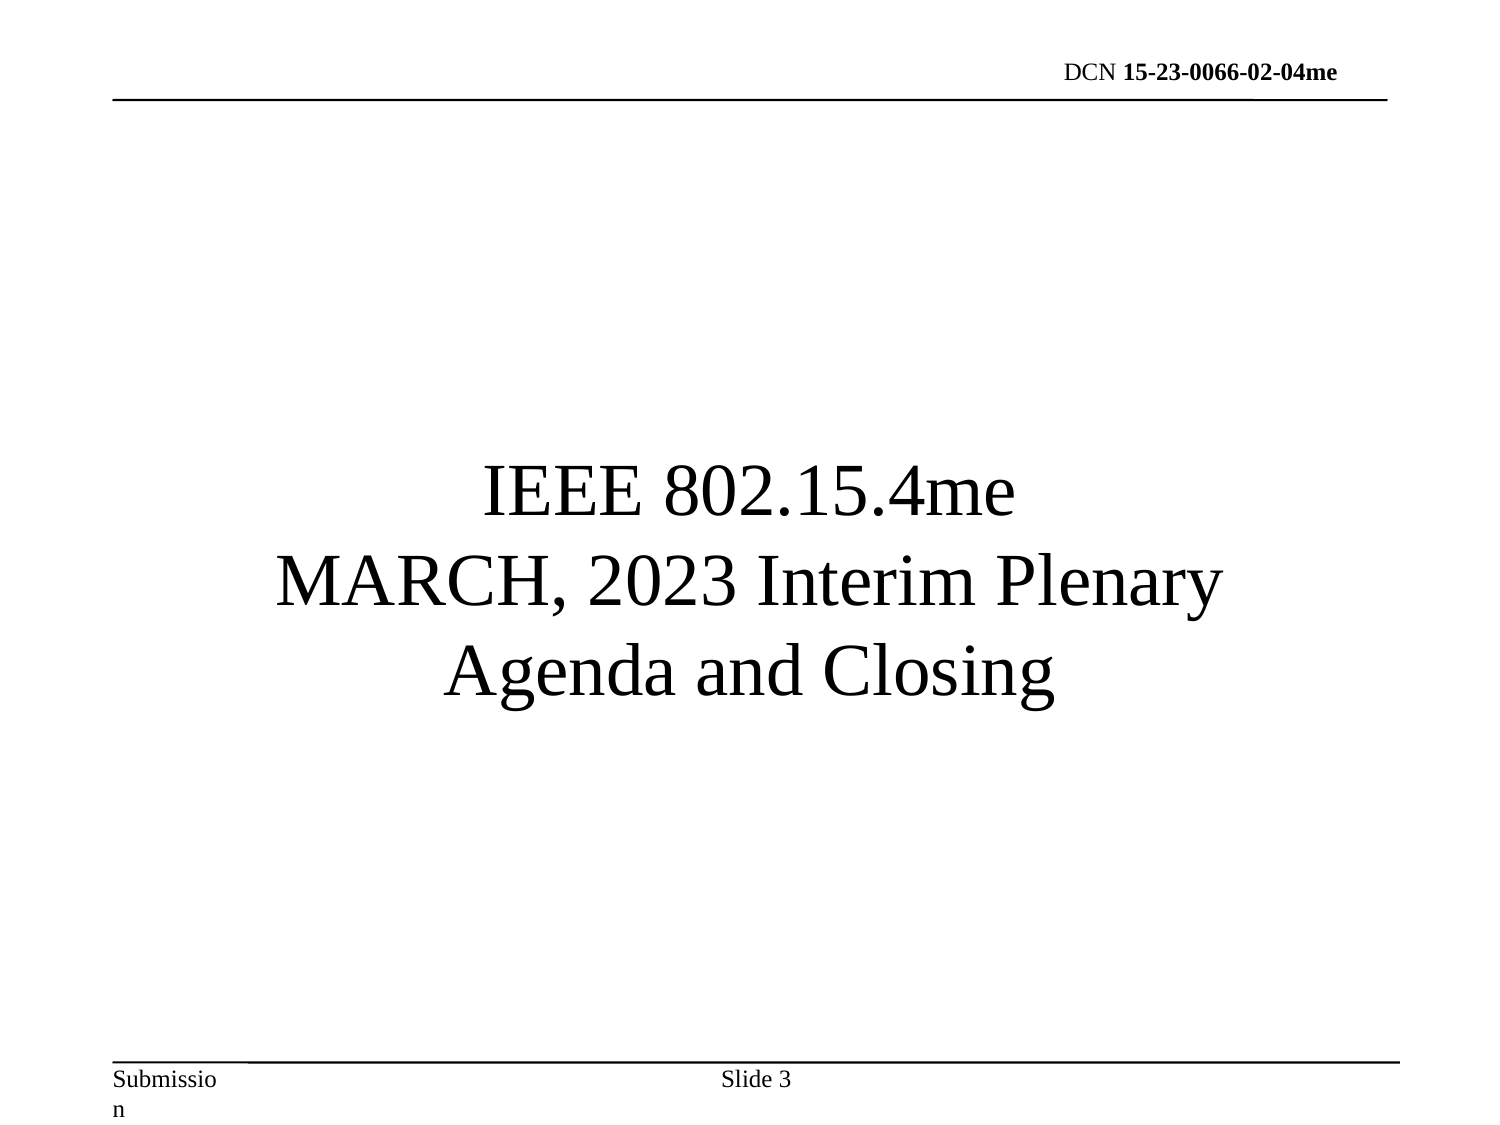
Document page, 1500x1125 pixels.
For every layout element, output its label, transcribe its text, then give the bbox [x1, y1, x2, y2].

title IEEE 802.15.4me MARCH, 2023 Interim Plenary Agenda and Closing [112, 112, 1388, 1038]
slide_number Slide 3 [712, 1062, 800, 1093]
